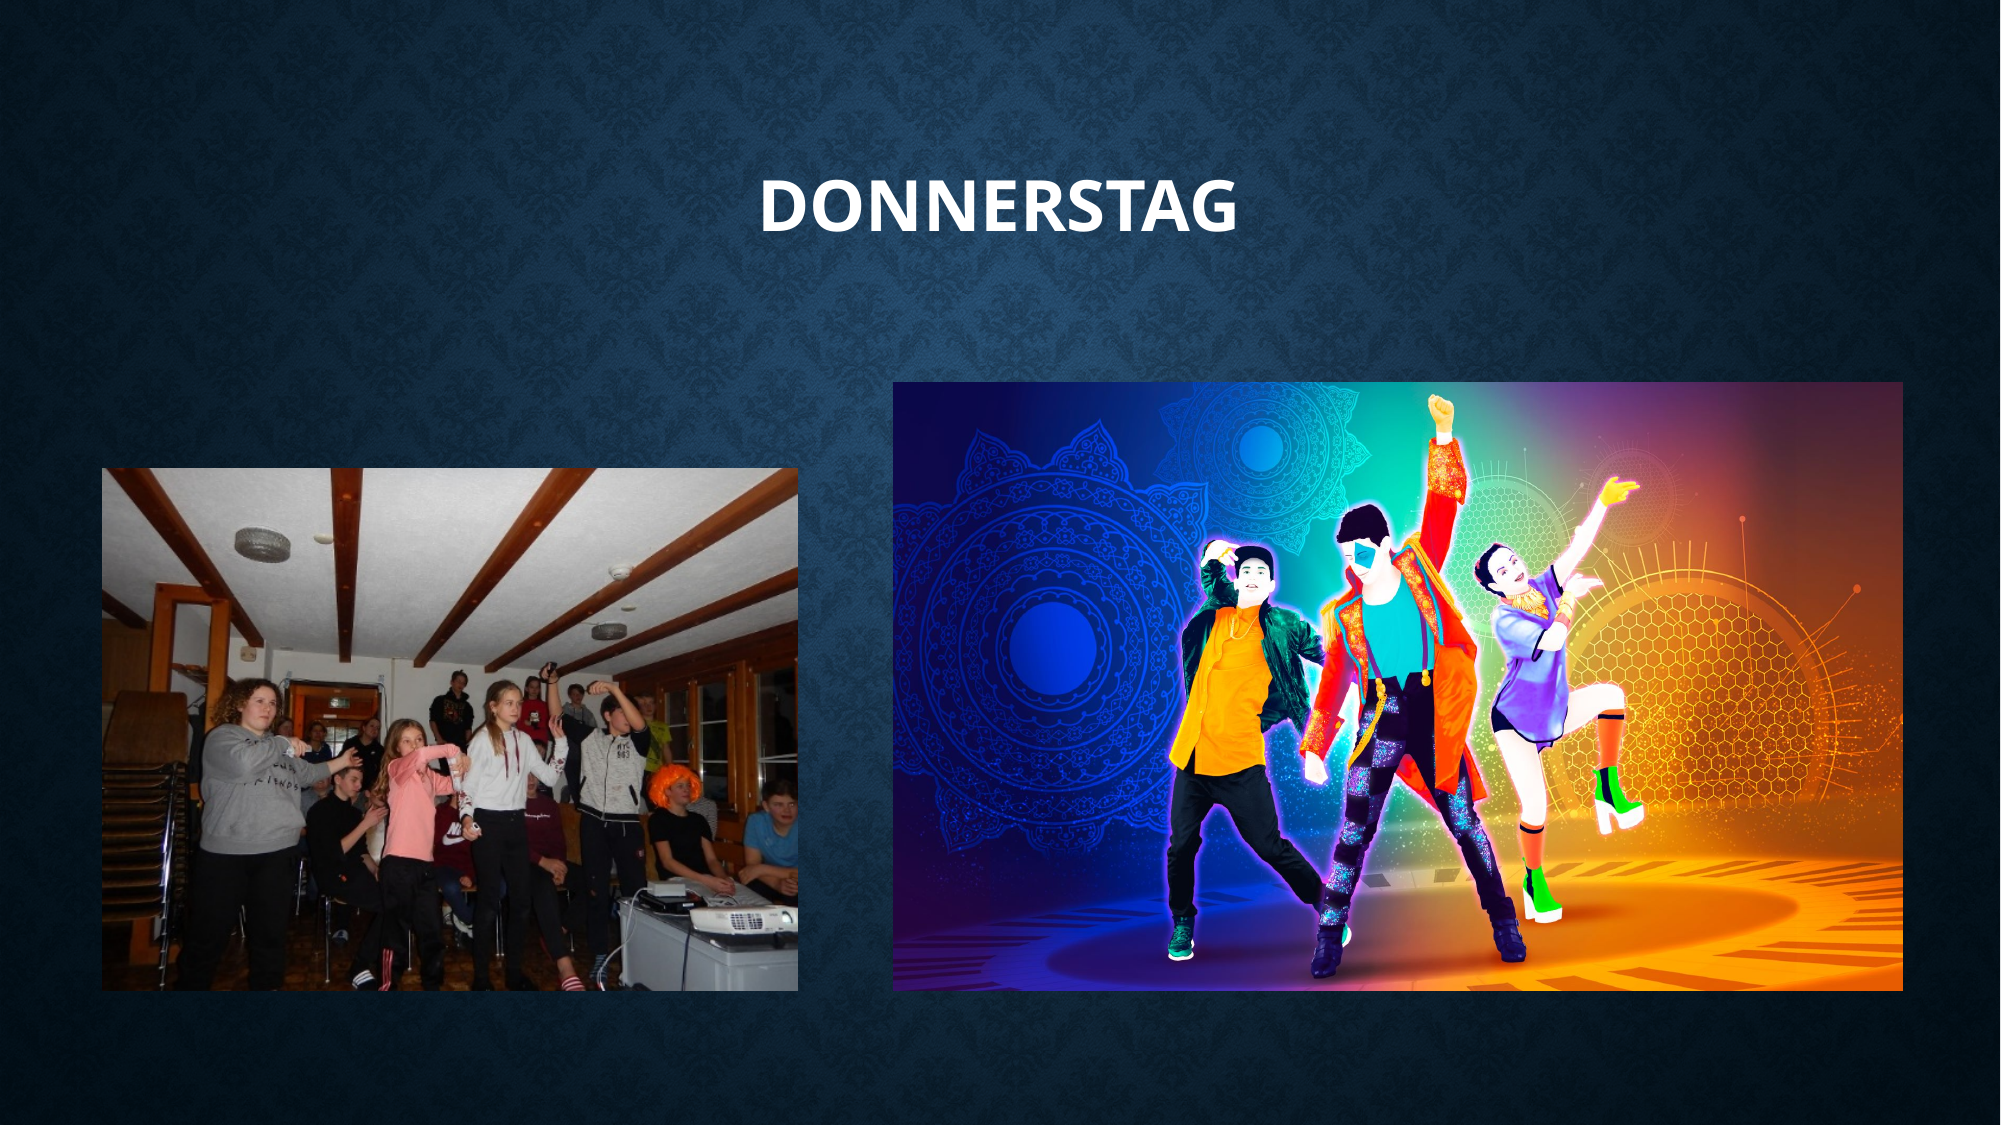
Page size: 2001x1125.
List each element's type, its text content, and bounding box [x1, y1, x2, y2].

title Donnerstag [149, 99, 1849, 318]
picture [893, 382, 1903, 991]
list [101, 468, 798, 991]
